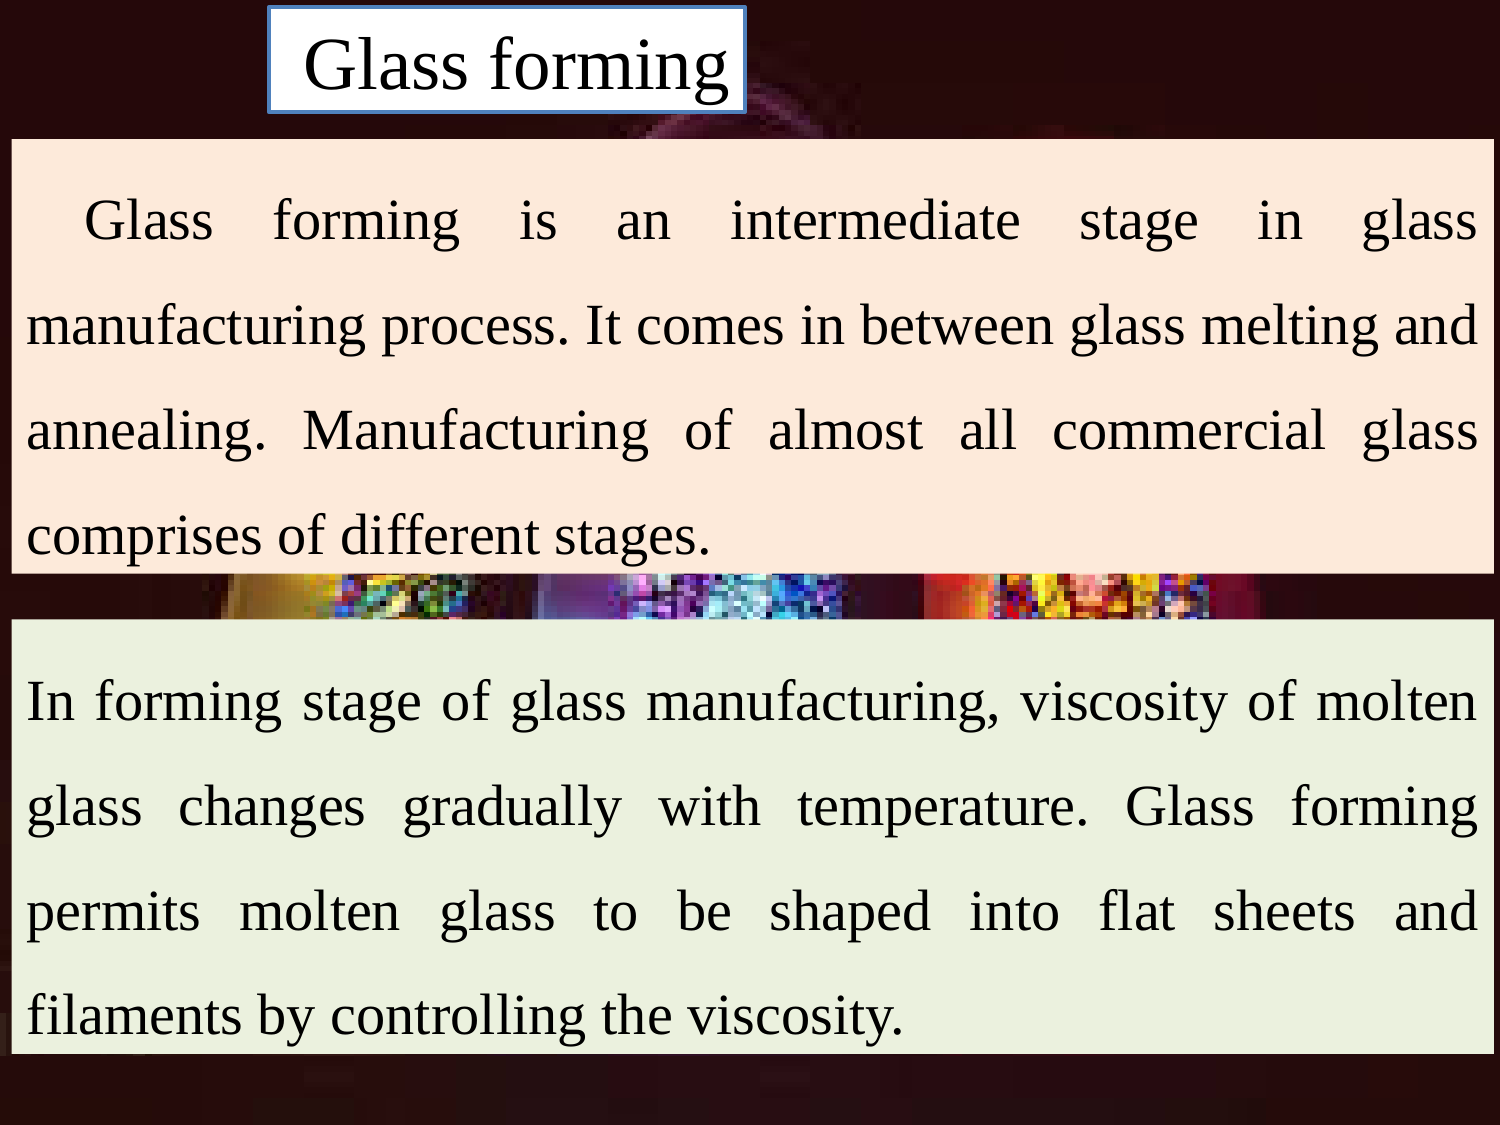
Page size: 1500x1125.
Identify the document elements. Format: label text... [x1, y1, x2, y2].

picture [0, 0, 1500, 1125]
text_box Glass forming is an intermediate stage in glass manufacturing process. It comes in between glass melting and annealing. Manufacturing of almost all commercial glass comprises of different stages. [11, 139, 1494, 574]
text_box Glass forming [267, 5, 747, 114]
text_box In forming stage of glass manufacturing, viscosity of molten glass changes gradually with temperature. Glass forming permits molten glass to be shaped into flat sheets and filaments by controlling the viscosity. [11, 619, 1494, 1054]
